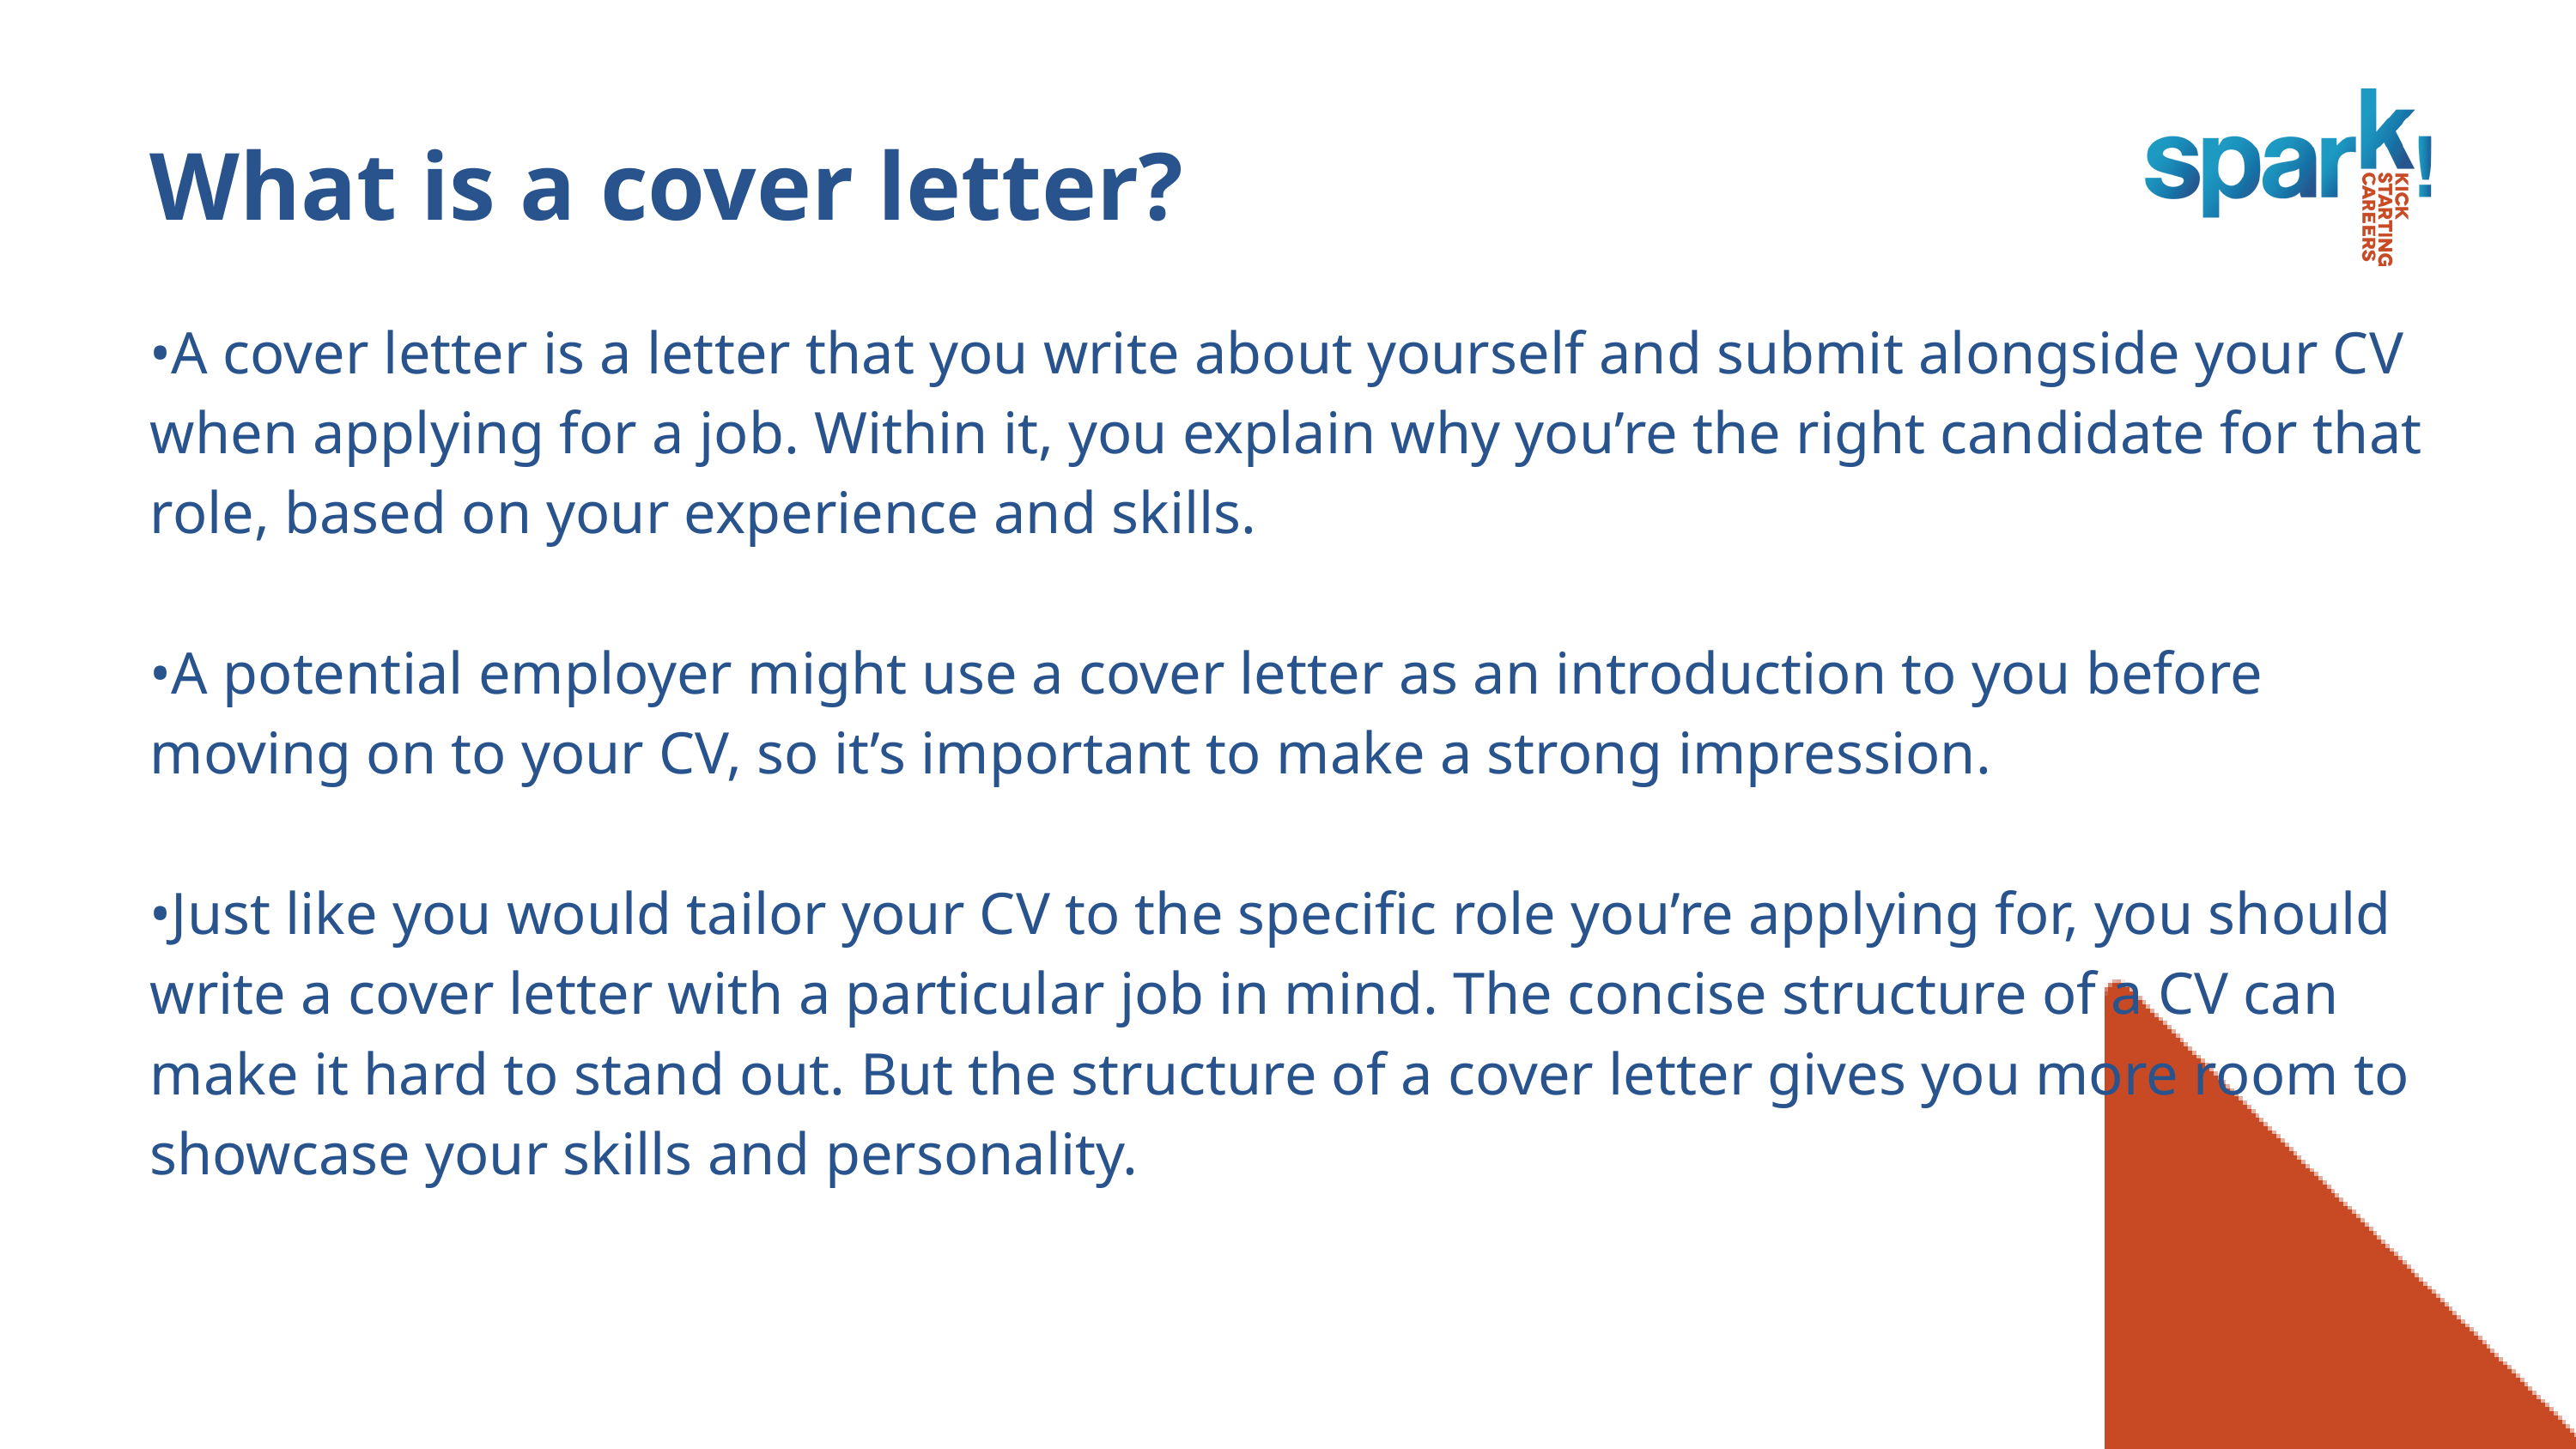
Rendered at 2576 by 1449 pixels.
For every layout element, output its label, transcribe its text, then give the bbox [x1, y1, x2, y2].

text_box [2145, 88, 2432, 266]
text_box [2105, 979, 2576, 1449]
text_box What is a cover letter? [149, 107, 1699, 239]
text_box •A cover letter is a letter that you write about yourself and submit alongside your CV when applying for a job. Within it, you explain why you’re the right candidate for that role, based on your experience and skills. •A potential employer might use a cover letter as an introduction to you before moving on to your CV, so it’s important to make a strong impression. •Just like you would tailor your CV to the specific role you’re applying for, you should write a cover letter with a particular job in mind. The concise structure of a CV can make it hard to stand out. But the structure of a cover letter gives you more room to showcase your skills and personality. [149, 305, 2432, 1266]
